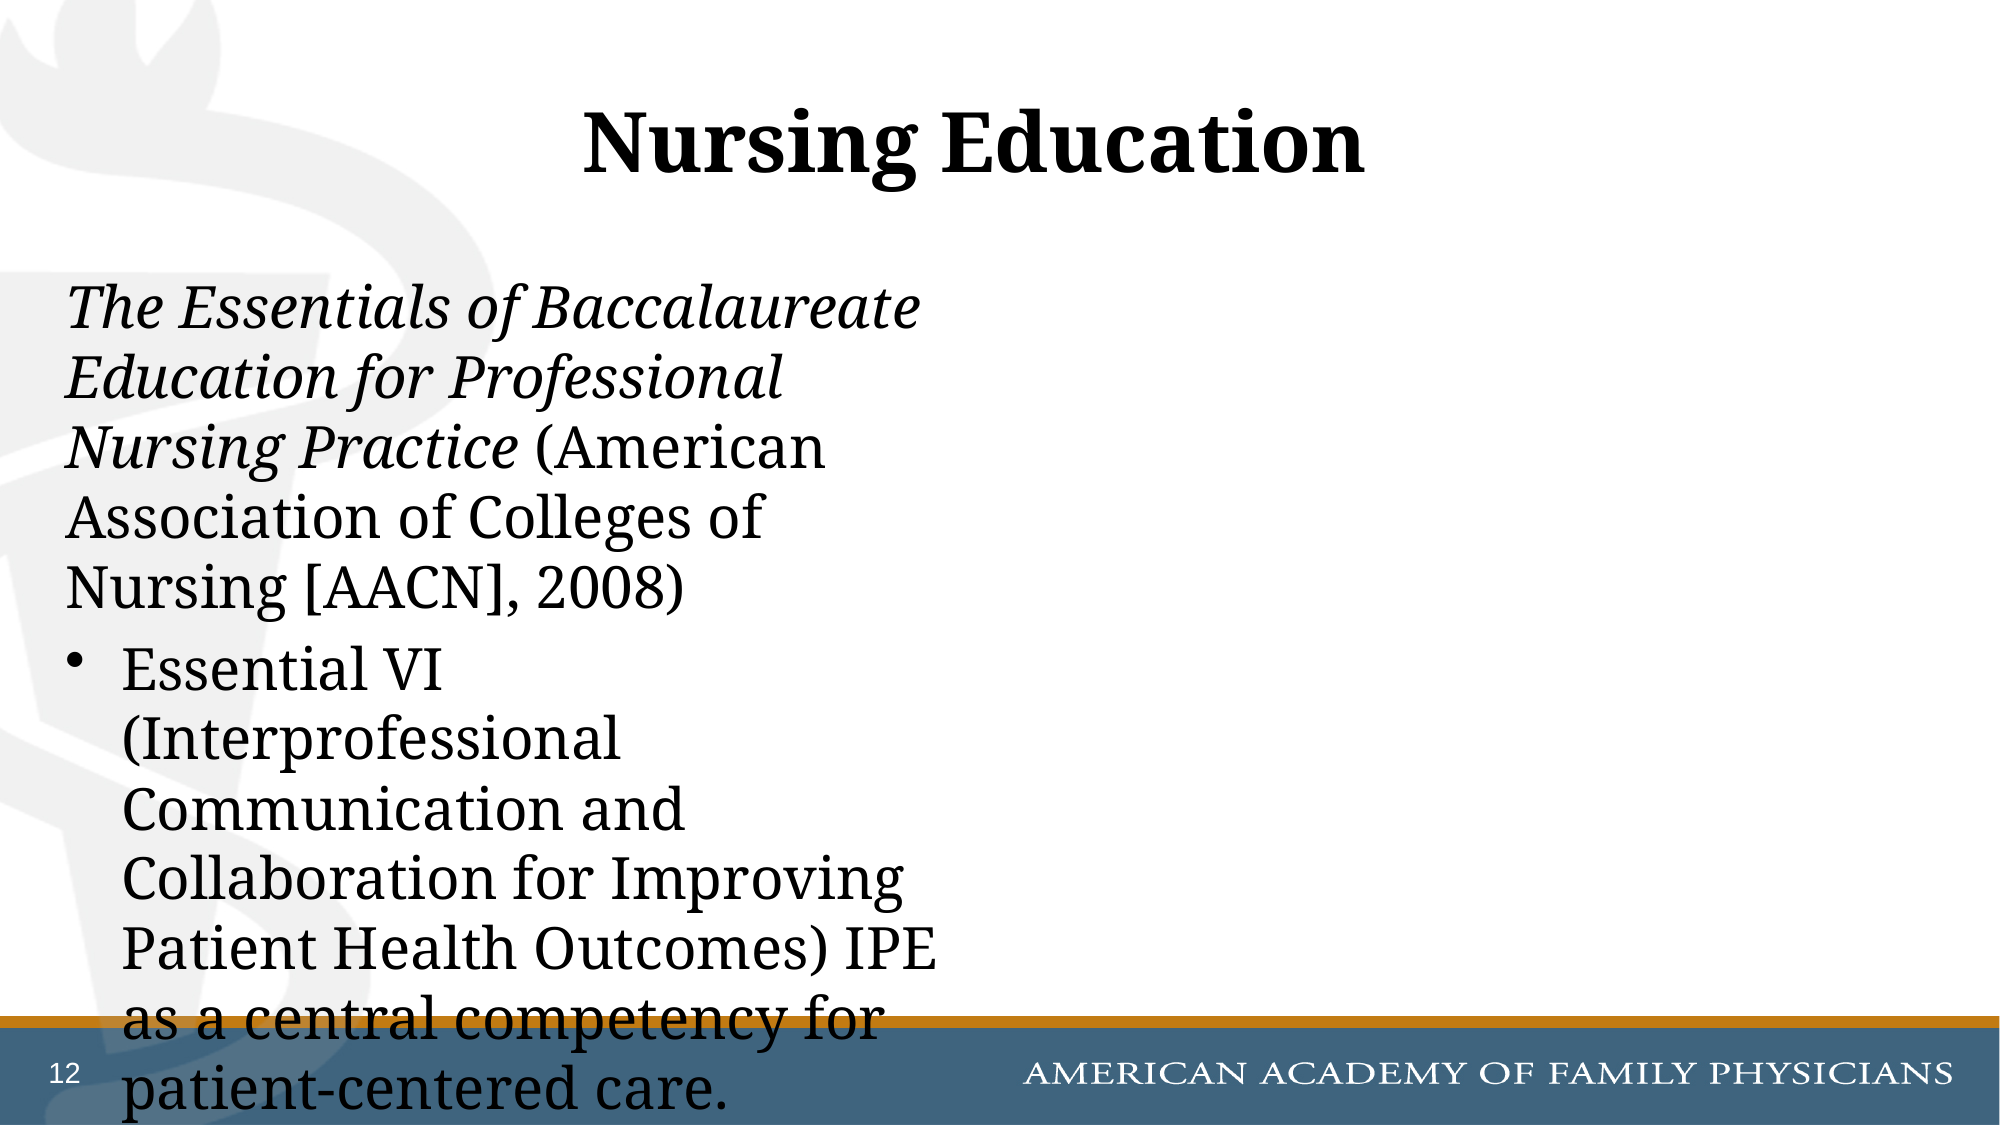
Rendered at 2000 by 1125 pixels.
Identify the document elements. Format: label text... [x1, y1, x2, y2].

slide_number 12 [33, 1046, 150, 1125]
list The Essentials of Baccalaureate Education for Professional Nursing Practice (American Association of Colleges of Nursing [AACN], 2008) Essential VI (Interprofessional Communication and Collaboration for Improving Patient Health Outcomes) IPE as a central competency for patient-centered care. [49, 262, 958, 1005]
title Nursing Education [49, 45, 1900, 233]
picture [0, 0, 2000, 1125]
